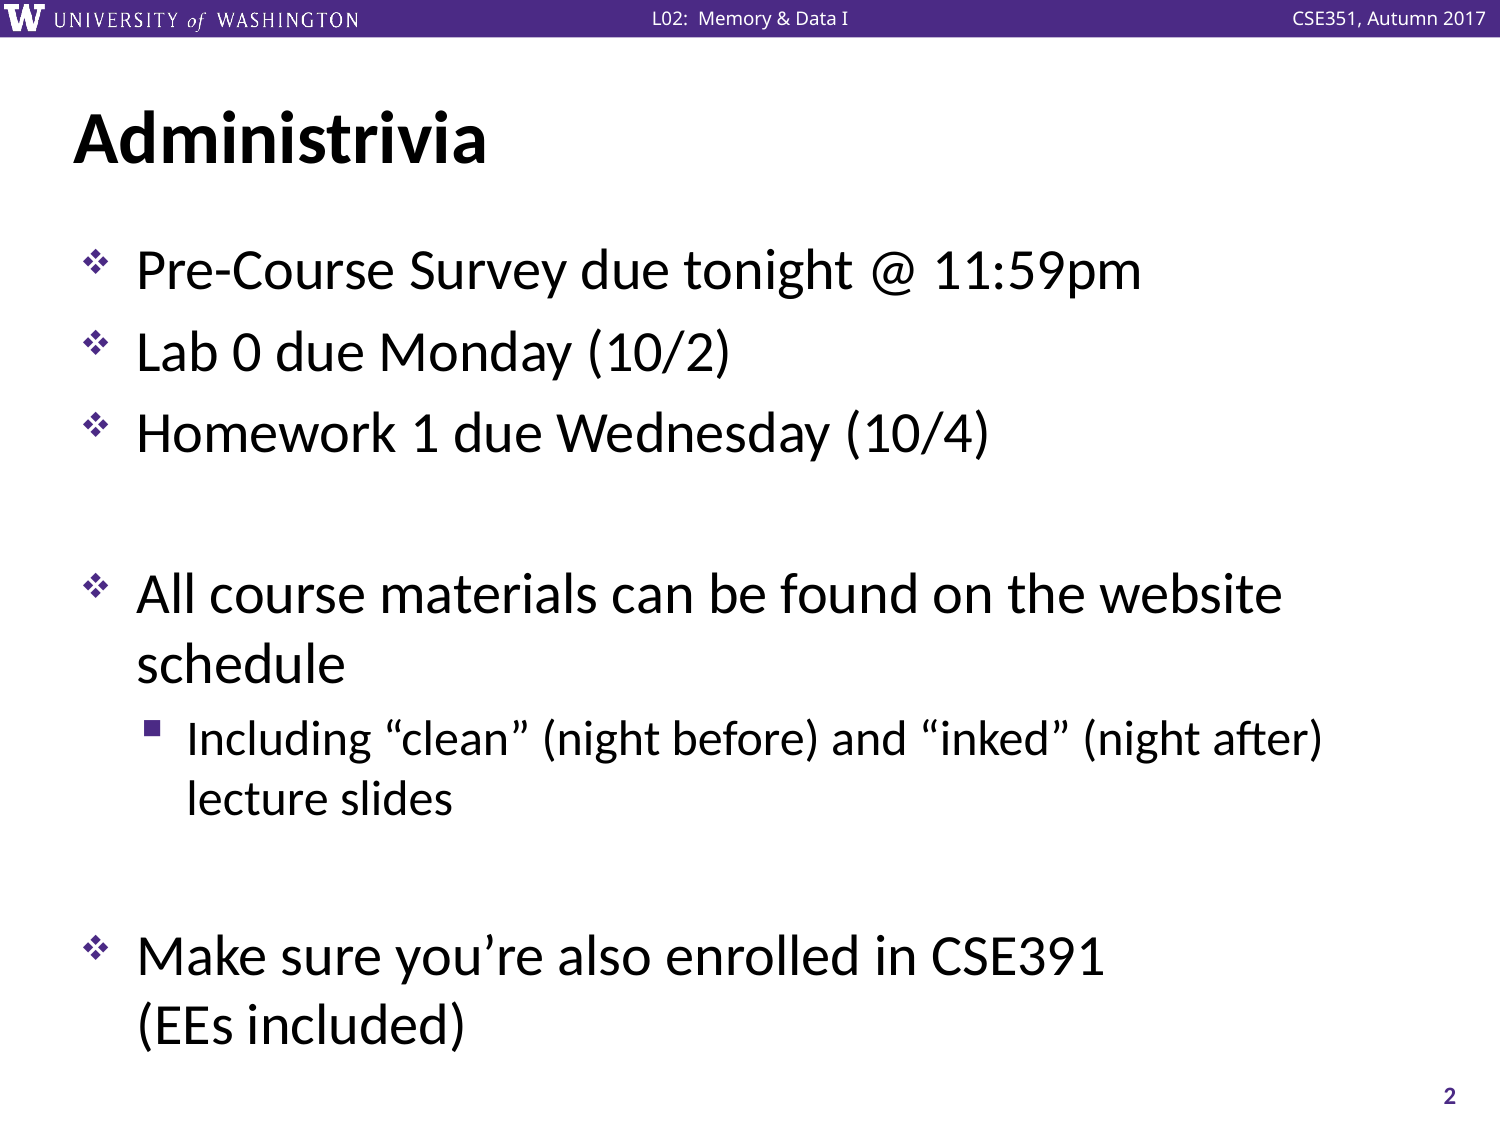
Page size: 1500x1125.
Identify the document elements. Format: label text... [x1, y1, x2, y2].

picture [4, 4, 358, 32]
list Pre-Course Survey due tonight @ 11:59pm Lab 0 due Monday (10/2) Homework 1 due Wednesday (10/4) All course materials can be found on the website schedule Including “clean” (night before) and “inked” (night after) lecture slides Make sure you’re also enrolled in CSE391 (EEs included) [64, 223, 1438, 1040]
title Administrivia [58, 71, 1438, 197]
slide_number 2 [1400, 1065, 1500, 1125]
